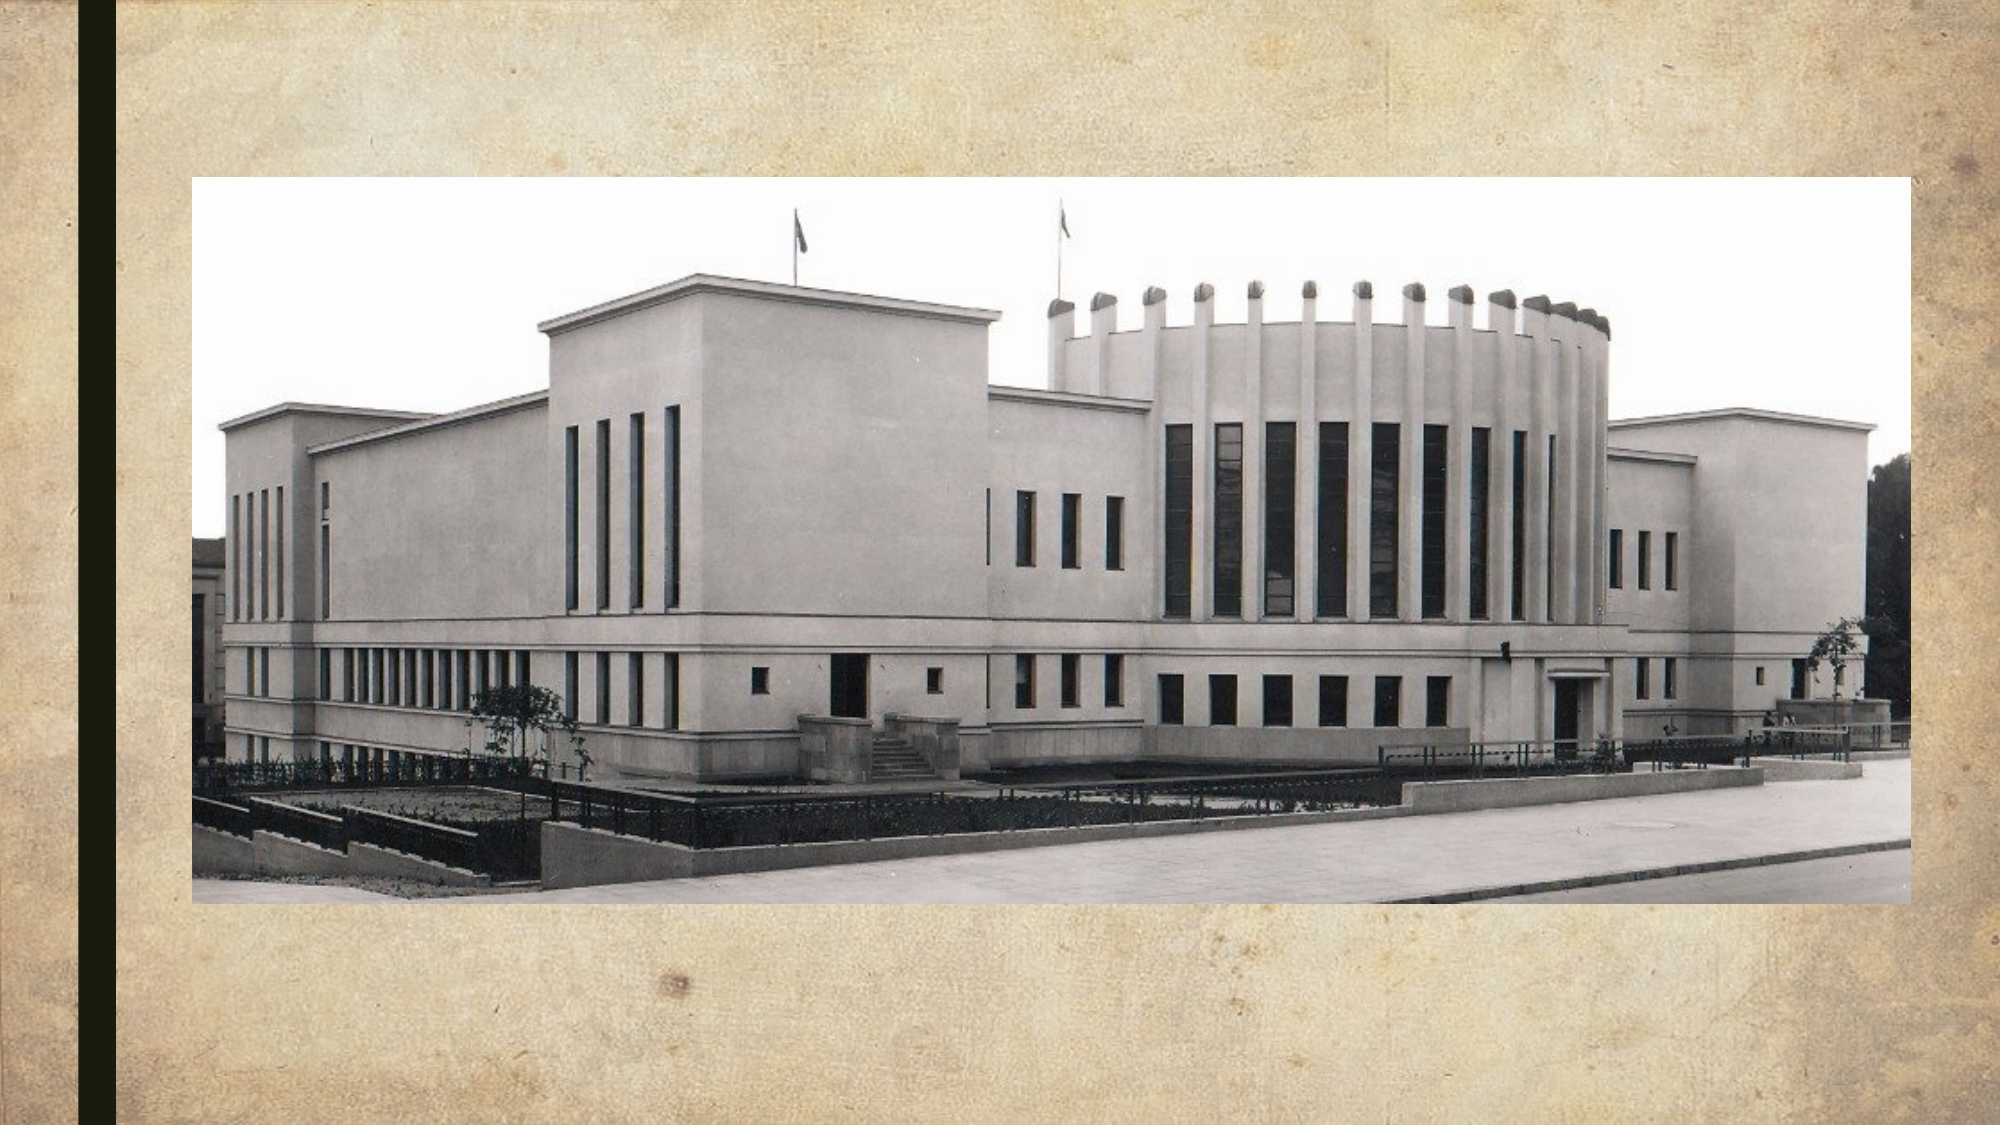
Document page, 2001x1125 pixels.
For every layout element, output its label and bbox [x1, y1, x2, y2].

picture [192, 177, 1911, 904]
